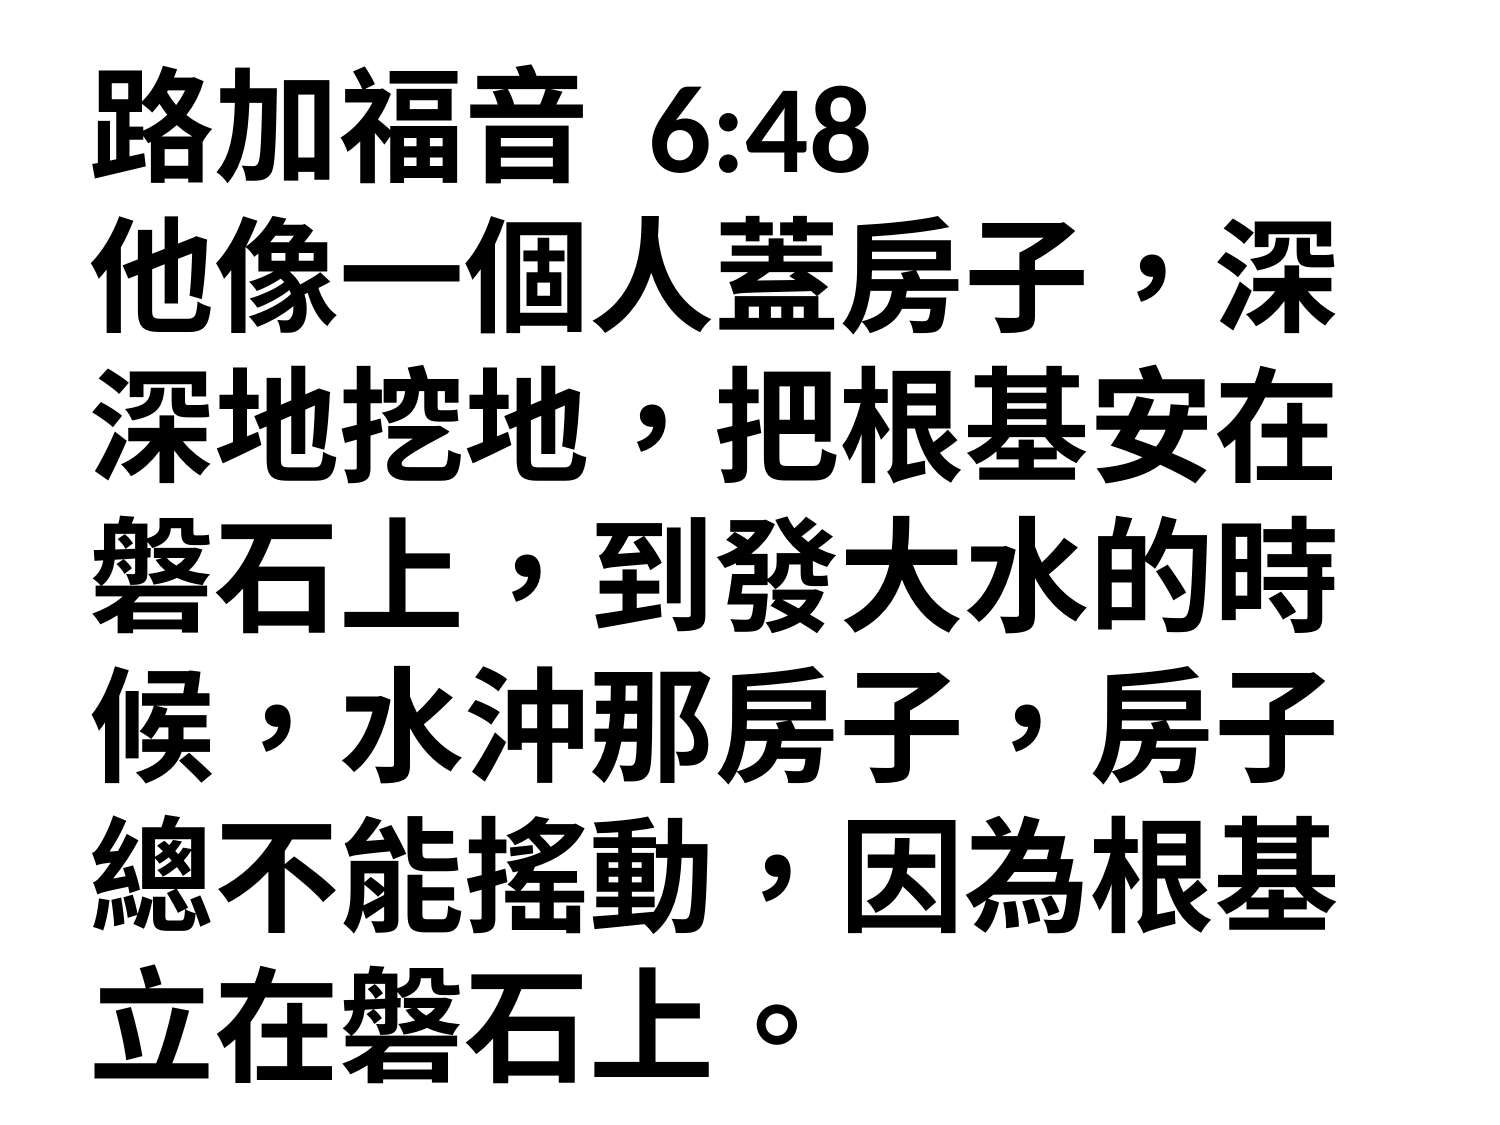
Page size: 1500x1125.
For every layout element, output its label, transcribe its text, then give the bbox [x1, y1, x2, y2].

text_box 路加福音 6:48 他像一個人蓋房子，深深地挖地，把根基安在磐石上，到發大水的時候，水沖那房子，房子總不能搖動，因為根基立在磐石上。 [75, 39, 1463, 1105]
